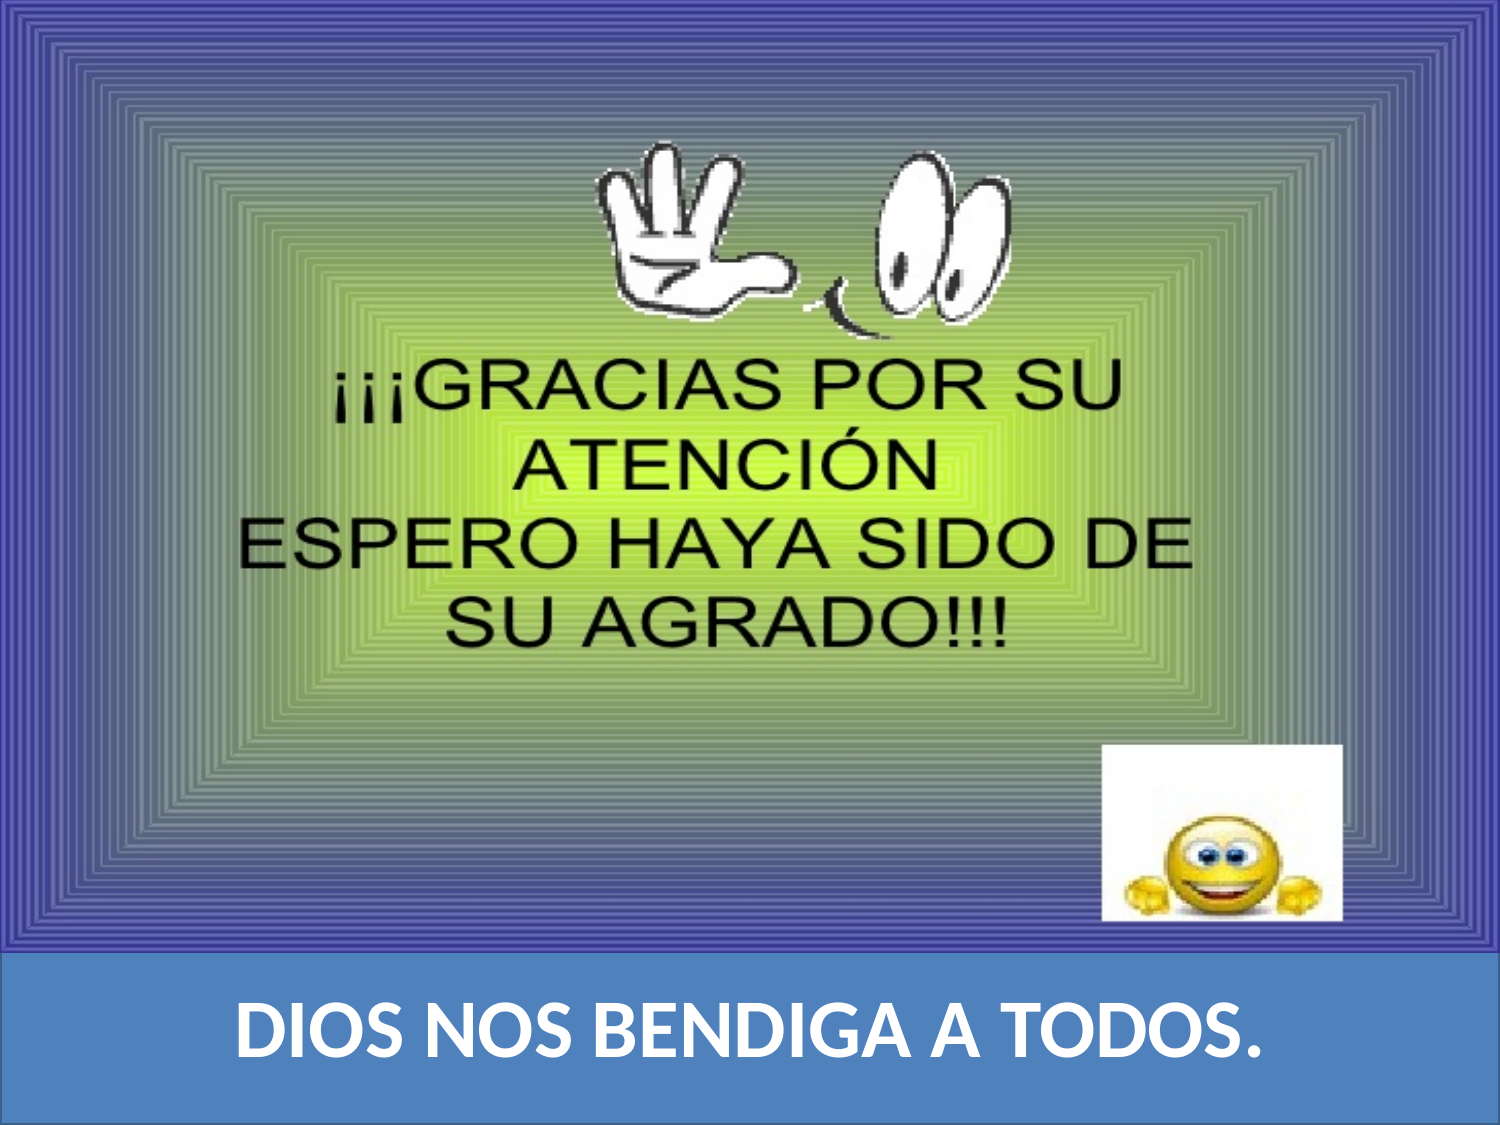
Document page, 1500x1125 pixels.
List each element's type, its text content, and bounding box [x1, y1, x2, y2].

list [0, 0, 1500, 953]
text_box DIOS NOS BENDIGA A TODOS. [0, 959, 1500, 1125]
